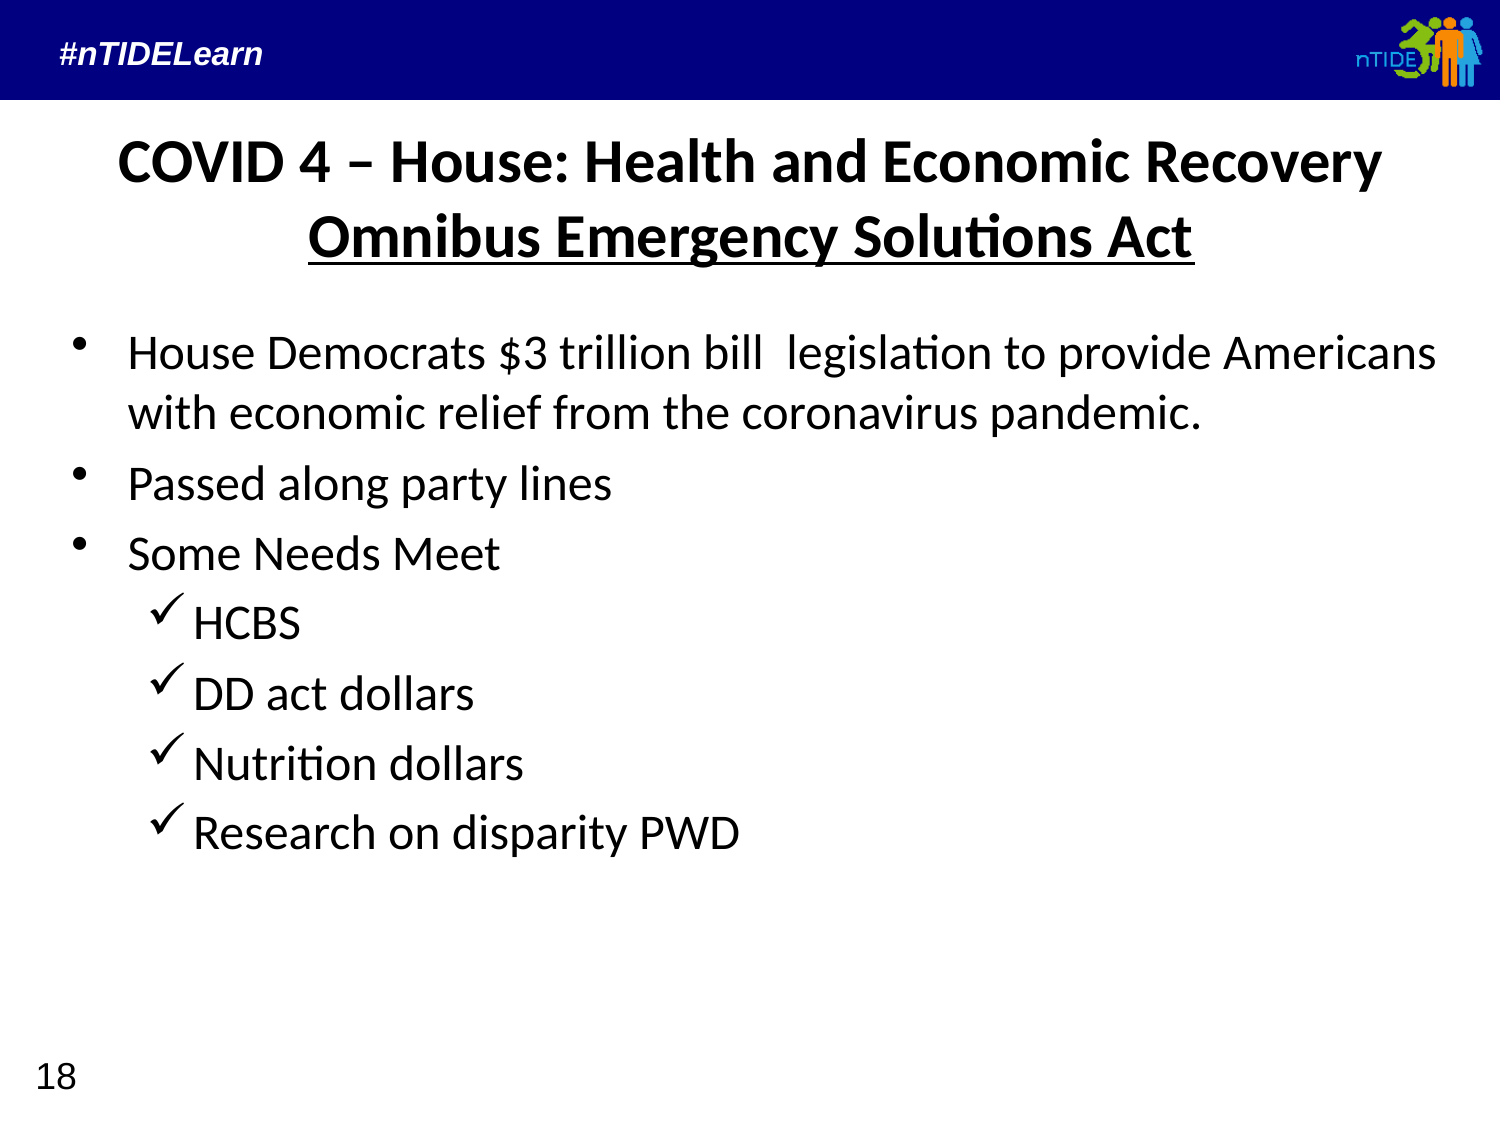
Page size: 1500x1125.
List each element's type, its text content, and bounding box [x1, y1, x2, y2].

picture [1336, 12, 1494, 93]
list House Democrats $3 trillion bill legislation to provide Americans with economic relief from the coronavirus pandemic. Passed along party lines Some Needs Meet HCBS DD act dollars Nutrition dollars Research on disparity PWD [56, 312, 1468, 788]
text_box [0, 0, 1500, 100]
text_box #nTIDELearn [43, 24, 407, 80]
title COVID 4 – House: Health and Economic Recovery Omnibus Emergency Solutions Act [1, 112, 1500, 250]
text_box 18 [0, 1044, 113, 1123]
